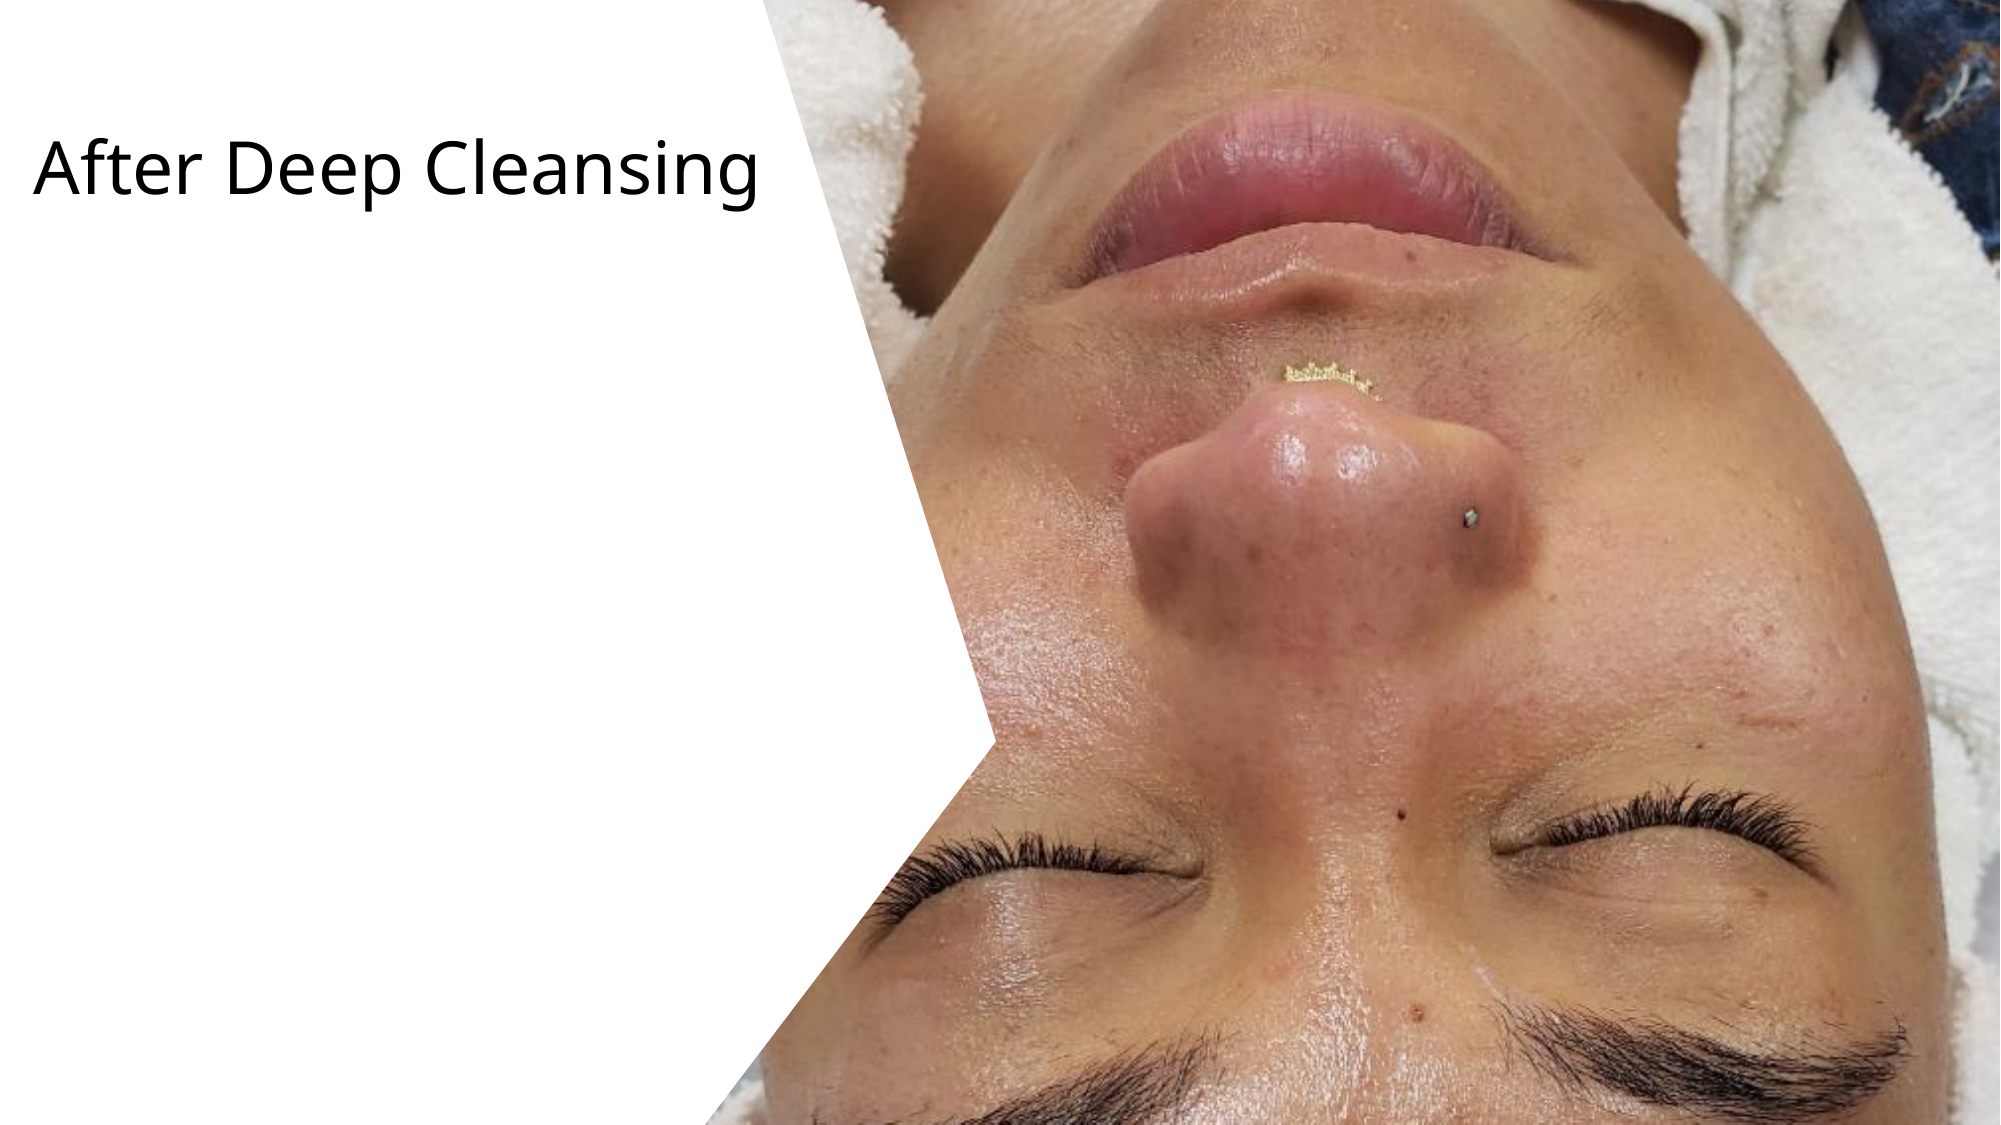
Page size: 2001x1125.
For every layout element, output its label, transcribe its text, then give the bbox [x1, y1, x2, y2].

picture [700, 0, 2000, 1125]
title After Deep Cleansing [18, 99, 700, 243]
